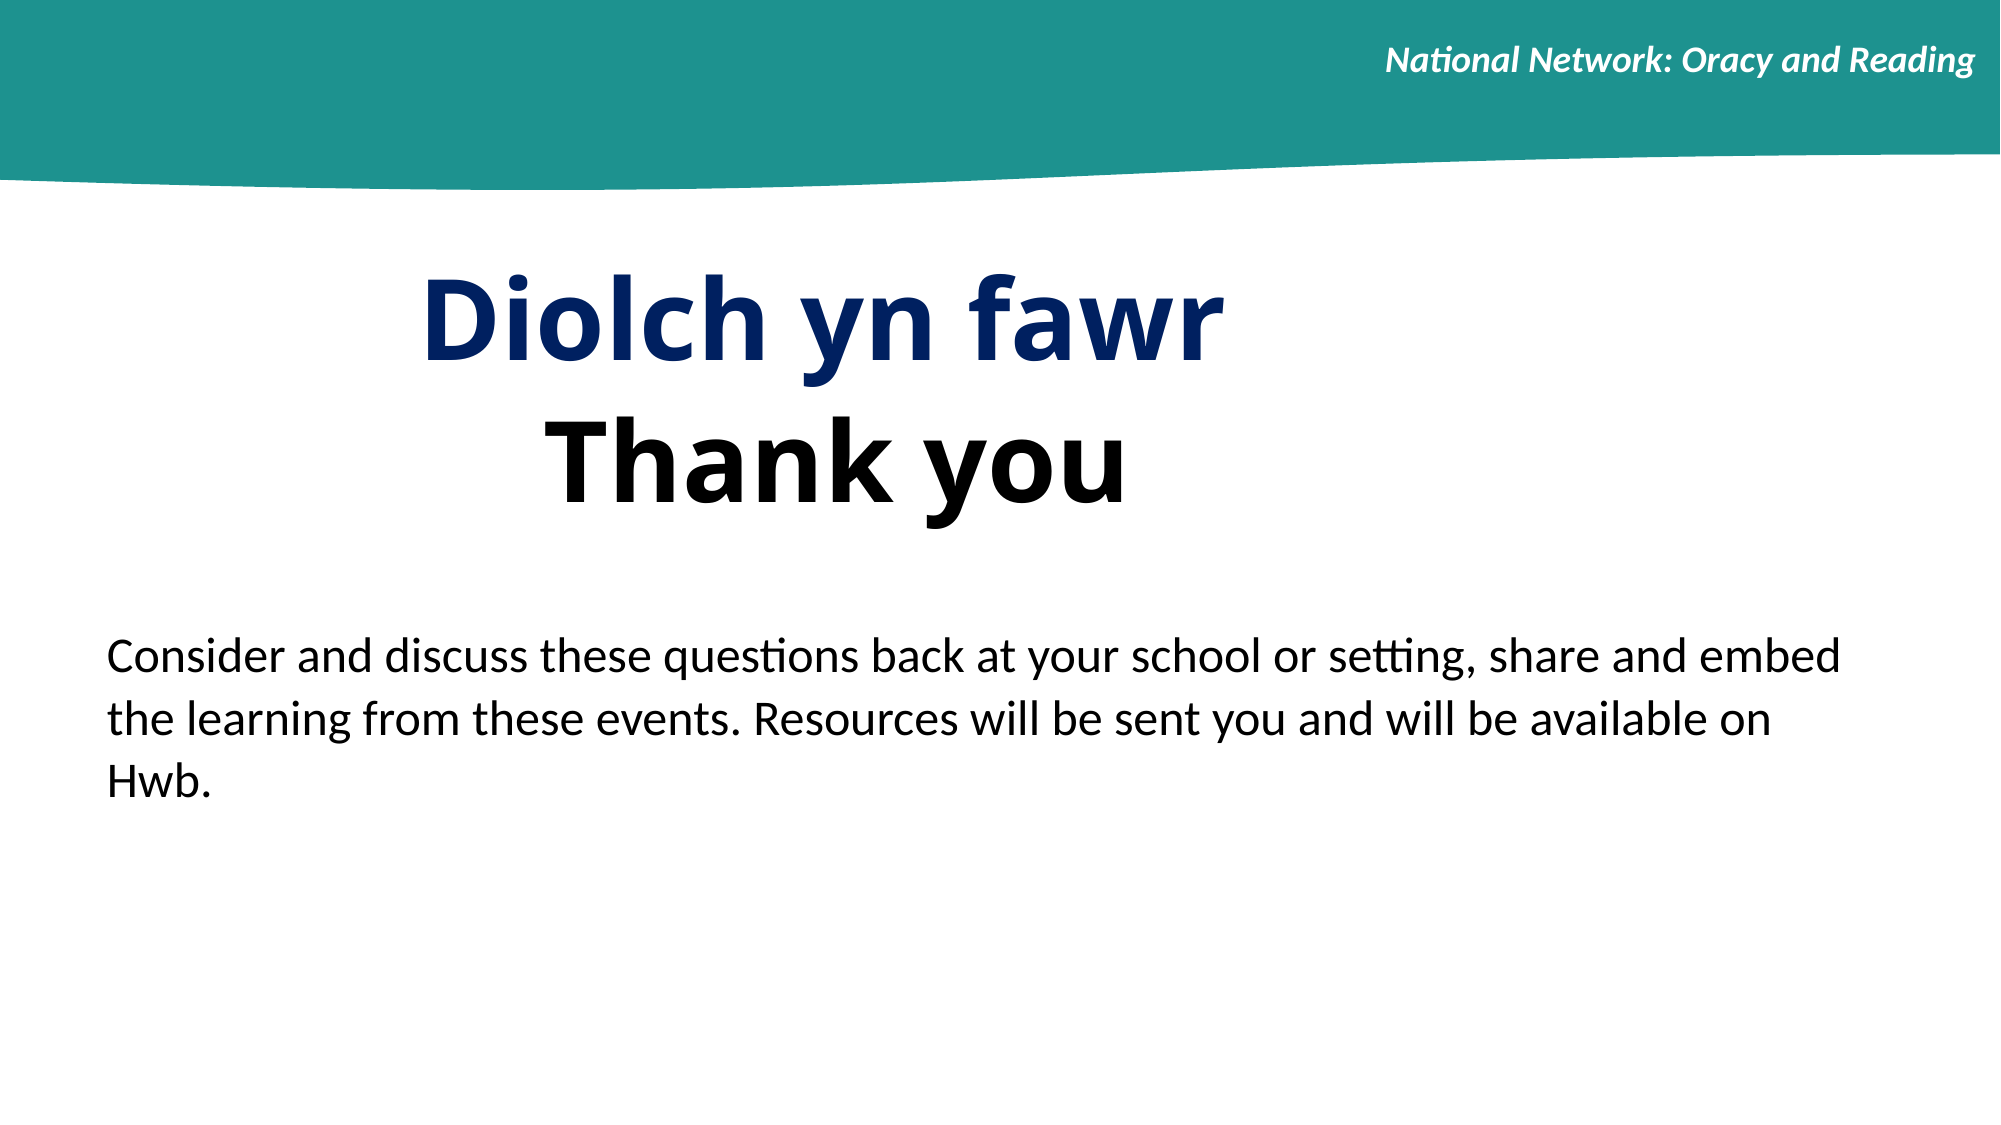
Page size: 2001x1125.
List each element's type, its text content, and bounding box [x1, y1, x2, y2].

subtitle Diolch yn fawr Thank you [252, 255, 1422, 499]
text_box National Network: Oracy and Reading [1211, 27, 2000, 88]
text_box [0, 0, 2000, 190]
text_box Consider and discuss these questions back at your school or setting, share and embed the learning from these events. Resources will be sent you and will be available on Hwb. [92, 611, 1862, 816]
